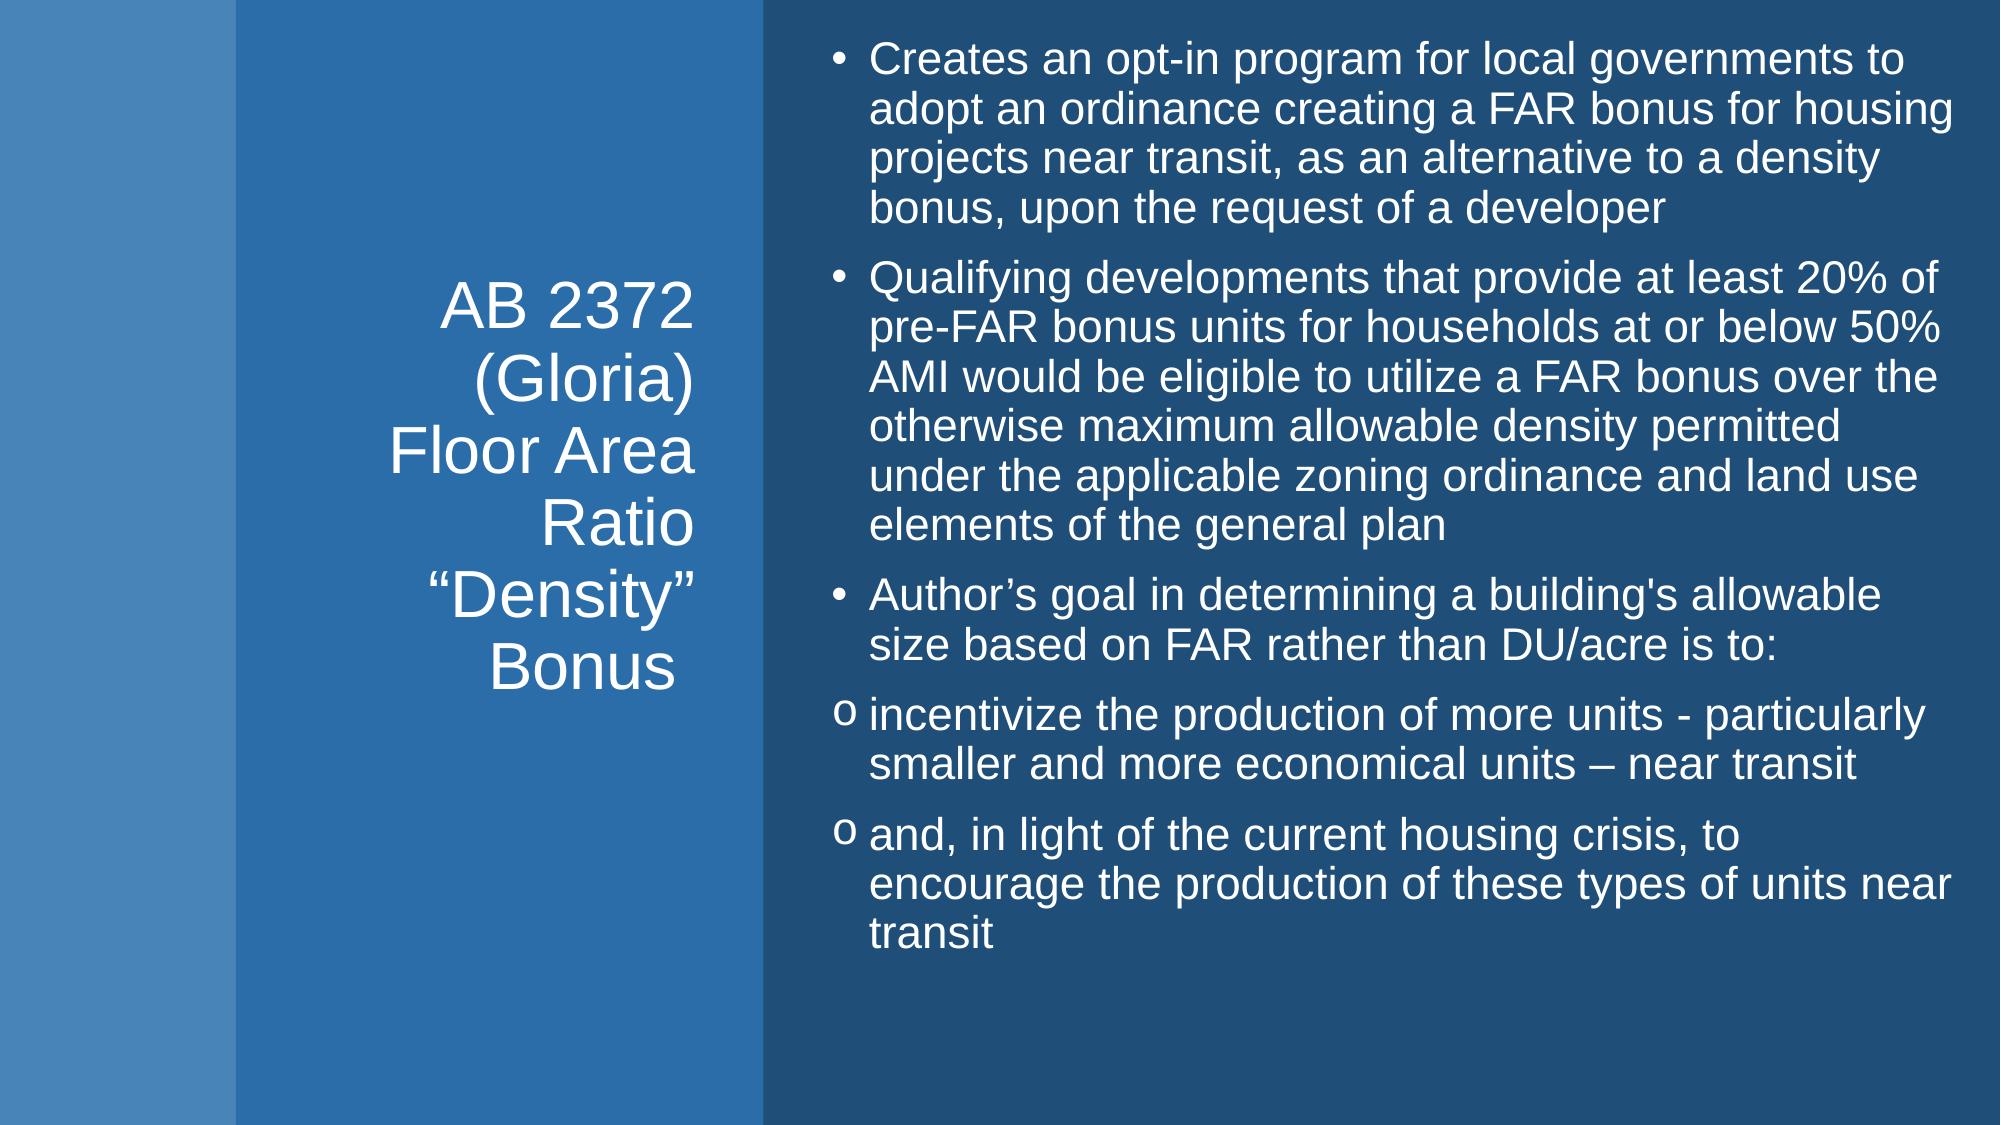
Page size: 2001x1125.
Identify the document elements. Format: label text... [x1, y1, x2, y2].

text_box [0, 0, 235, 1125]
text_box [235, 0, 764, 1125]
text_box [764, 0, 2000, 1125]
title AB 2372 (Gloria) Floor Area Ratio “Density” Bonus [291, 263, 711, 1001]
list Creates an opt-in program for local governments to adopt an ordinance creating a FAR bonus for housing projects near transit, as an alternative to a density bonus, upon the request of a developer Qualifying developments that provide at least 20% of pre-FAR bonus units for households at or below 50% AMI would be eligible to utilize a FAR bonus over the otherwise maximum allowable density permitted under the applicable zoning ordinance and land use elements of the general plan Author’s goal in determining a building's allowable size based on FAR rather than DU/acre is to: incentivize the production of more units - particularly smaller and more economical units – near transit and, in light of the current housing crisis, to encourage the production of these types of units near transit [816, 27, 1973, 1098]
